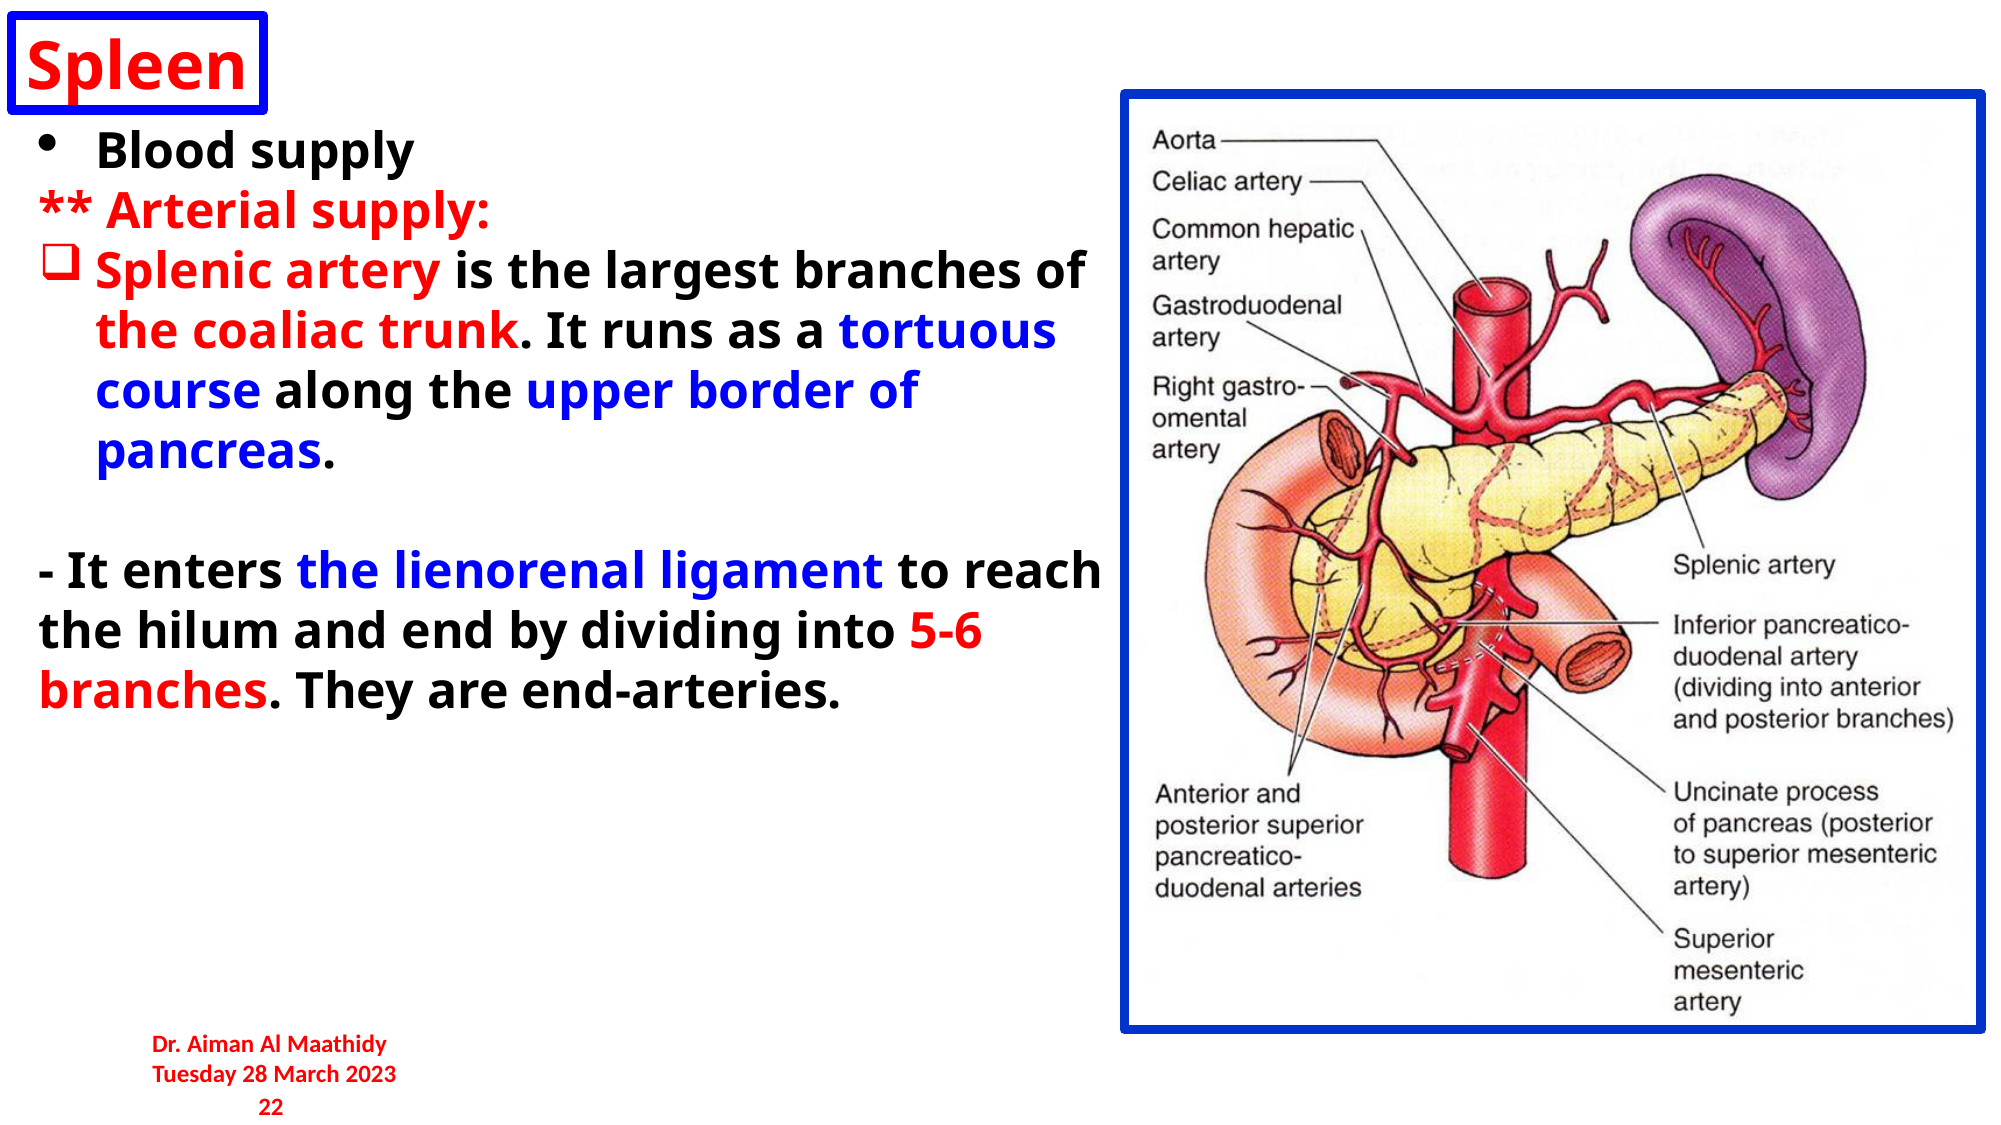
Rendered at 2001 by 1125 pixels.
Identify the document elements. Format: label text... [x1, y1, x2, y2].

slide_number 22 [0, 1075, 299, 1125]
text_box Spleen [11, 15, 264, 111]
picture [1128, 98, 1977, 1025]
text_box Blood supply ** Arterial supply: Splenic artery is the largest branches of the coaliac trunk. It runs as a tortuous course along the upper border of pancreas. - It enters the lienorenal ligament to reach the hilum and end by dividing into 5-6 branches. They are end-arteries. [24, 111, 1120, 727]
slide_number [137, 1073, 588, 1103]
footer Dr. Aiman Al Maathidy [0, 1012, 608, 1073]
